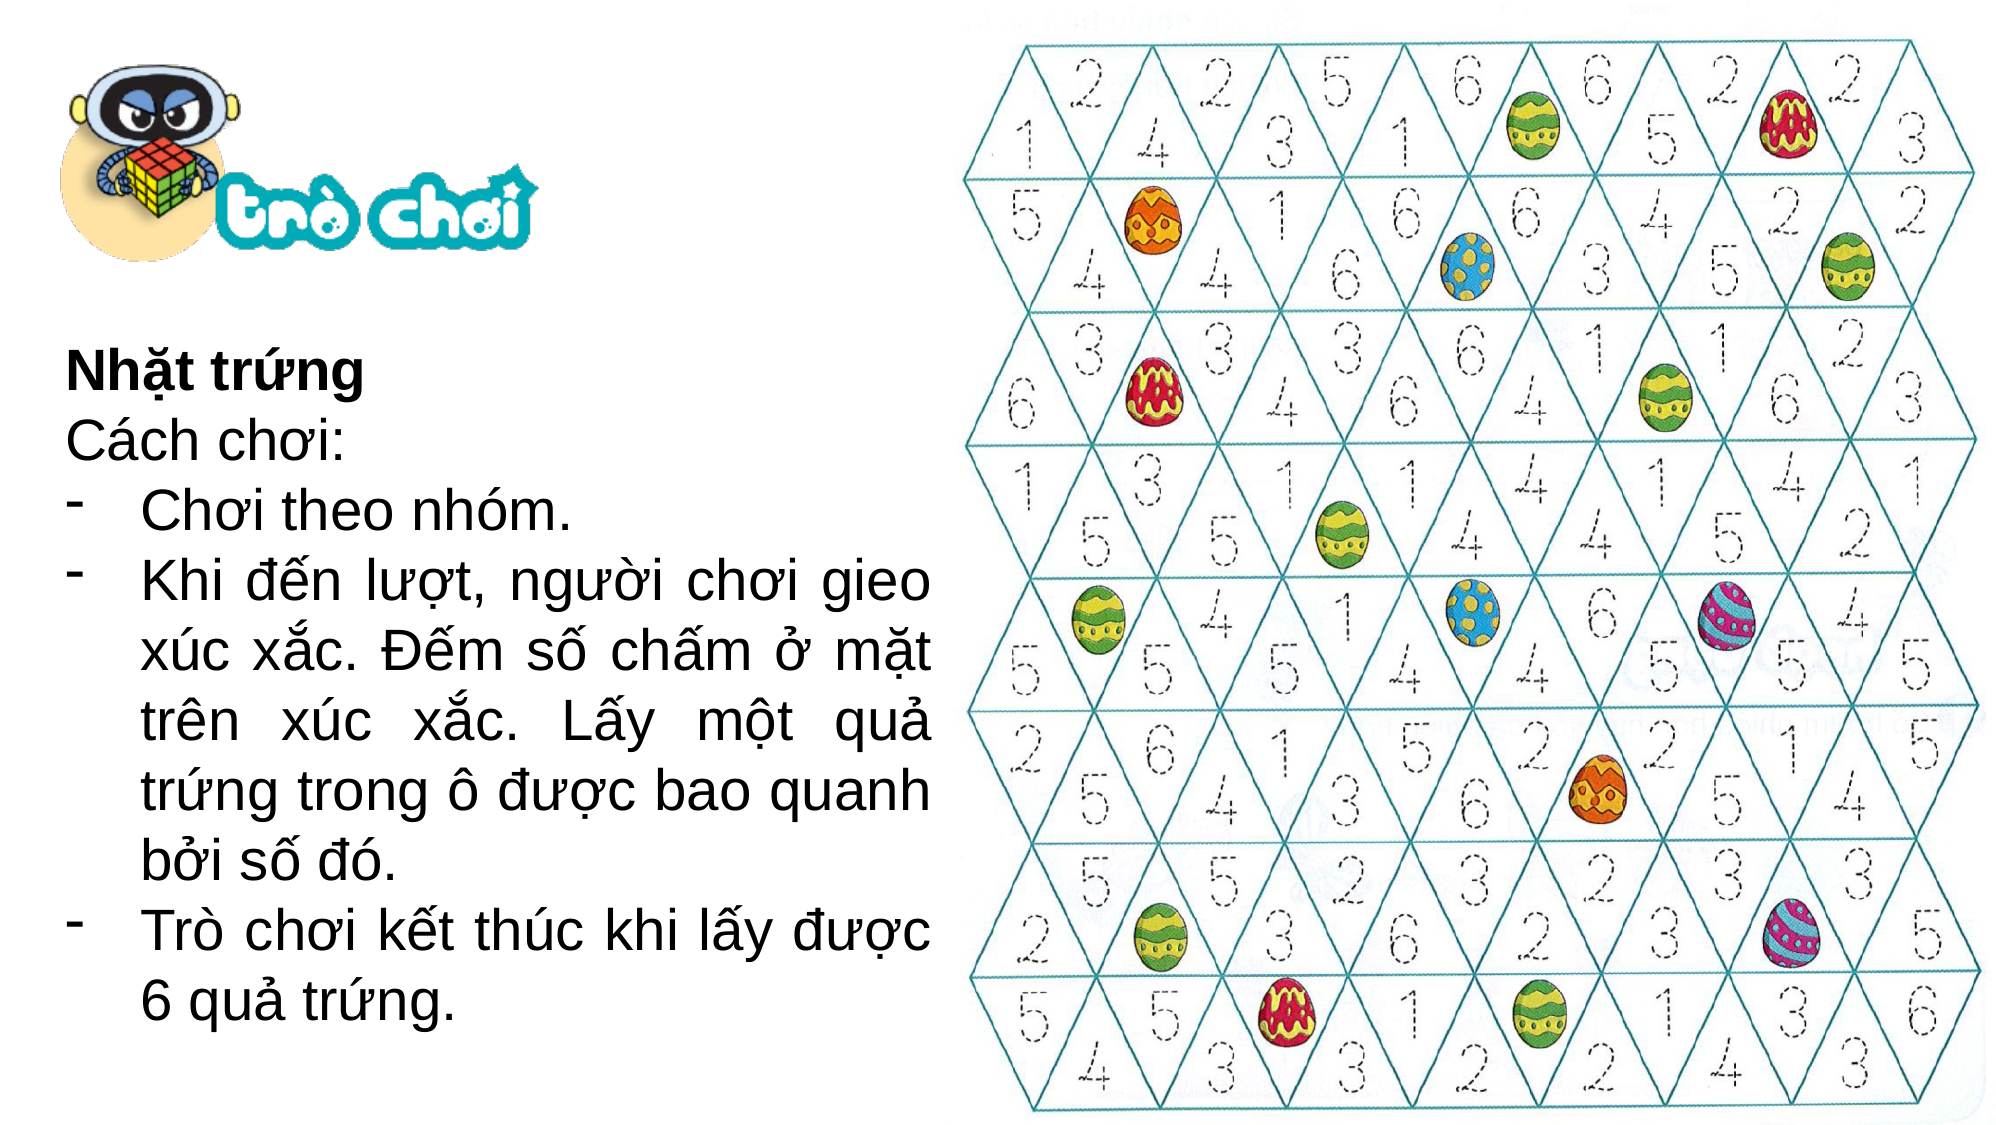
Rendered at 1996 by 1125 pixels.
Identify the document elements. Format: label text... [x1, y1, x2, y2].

picture [24, 37, 573, 285]
text_box Nhặt trứng Cách chơi: Chơi theo nhóm. Khi đến lượt, người chơi gieo xúc xắc. Đếm số chấm ở mặt trên xúc xắc. Lấy một quả trứng trong ô được bao quanh bởi số đó. Trò chơi kết thúc khi lấy được 6 quả trứng. [50, 324, 927, 1040]
picture [932, 4, 1996, 1125]
